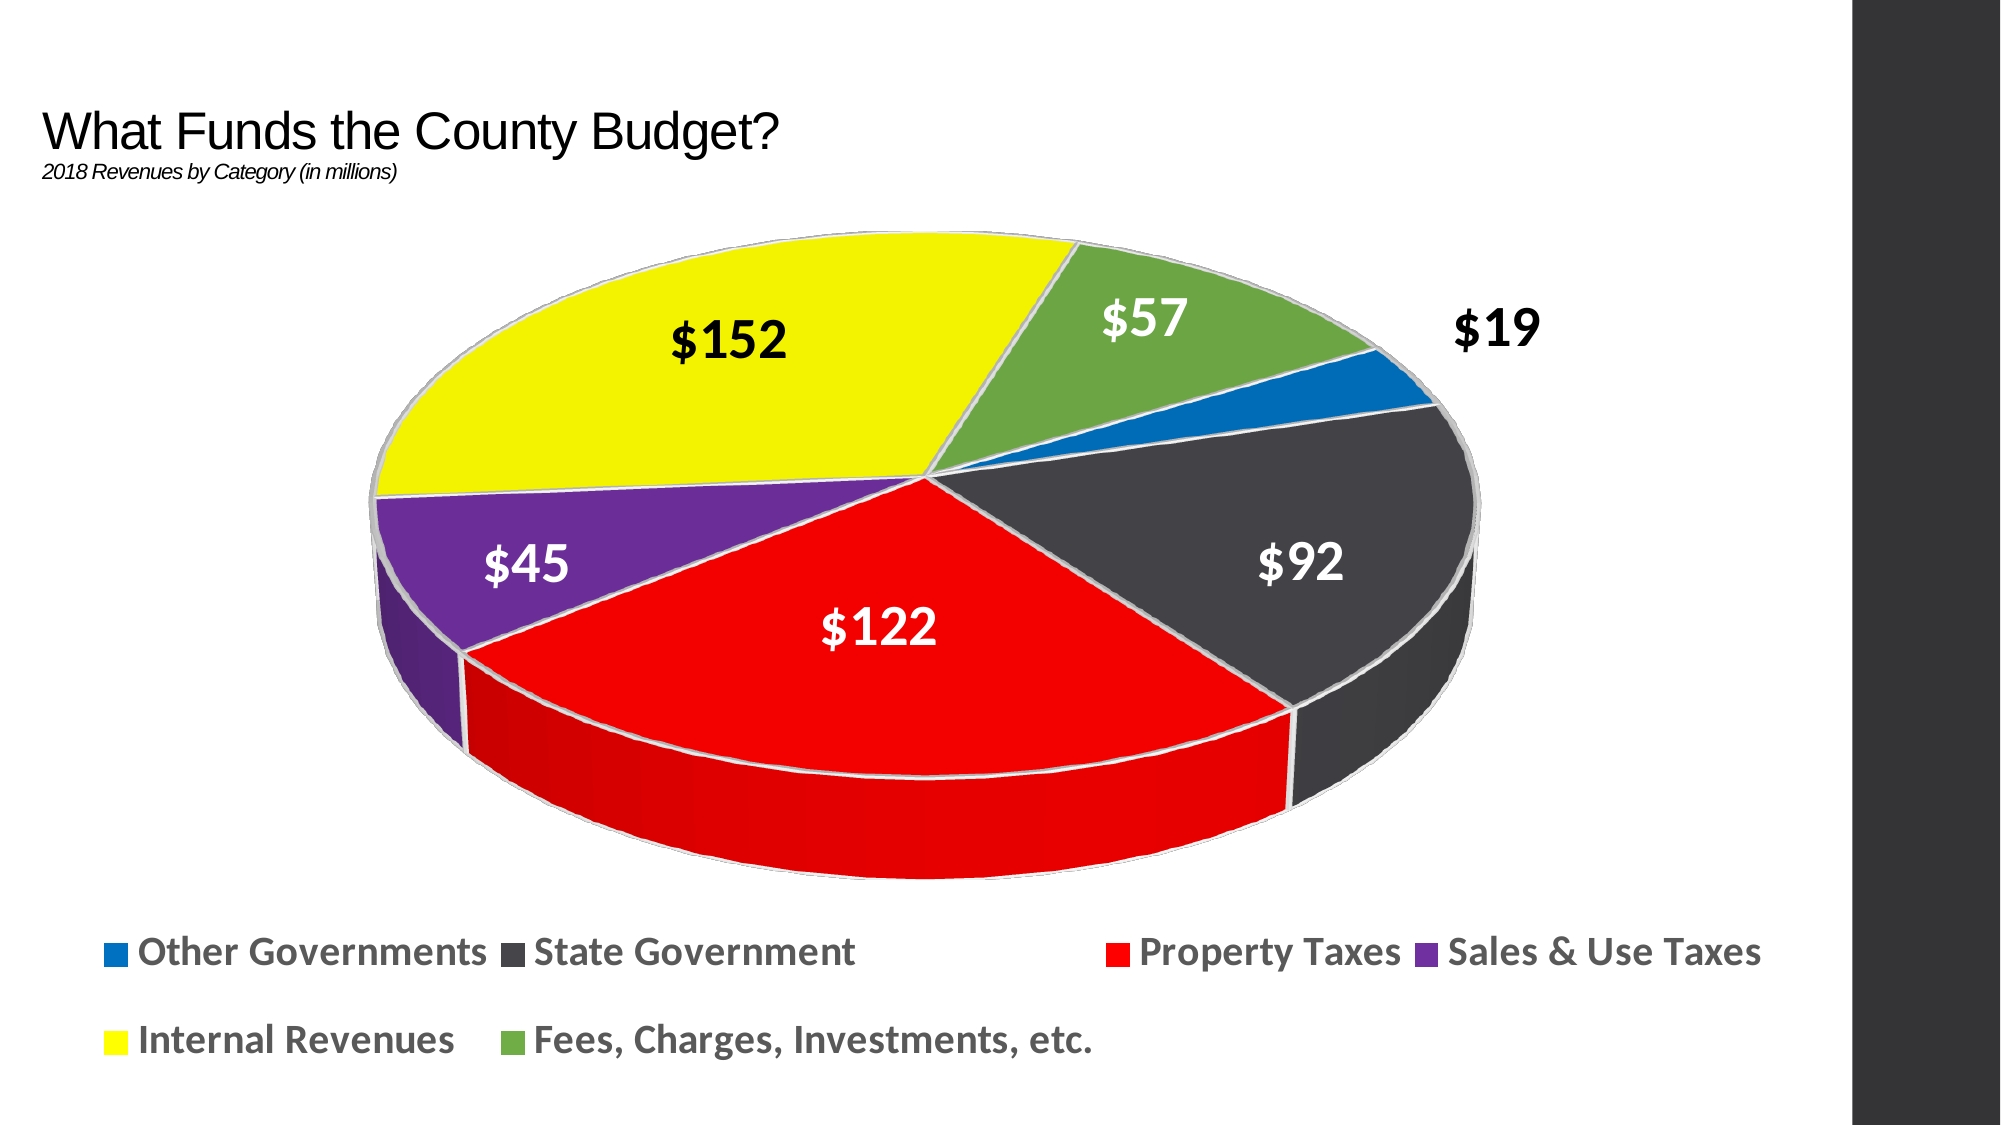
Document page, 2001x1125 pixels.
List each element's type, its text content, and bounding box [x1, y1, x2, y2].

title What Funds the County Budget? 2018 Revenues by Category (in millions) [26, 38, 1617, 256]
chart [60, 172, 1812, 1111]
